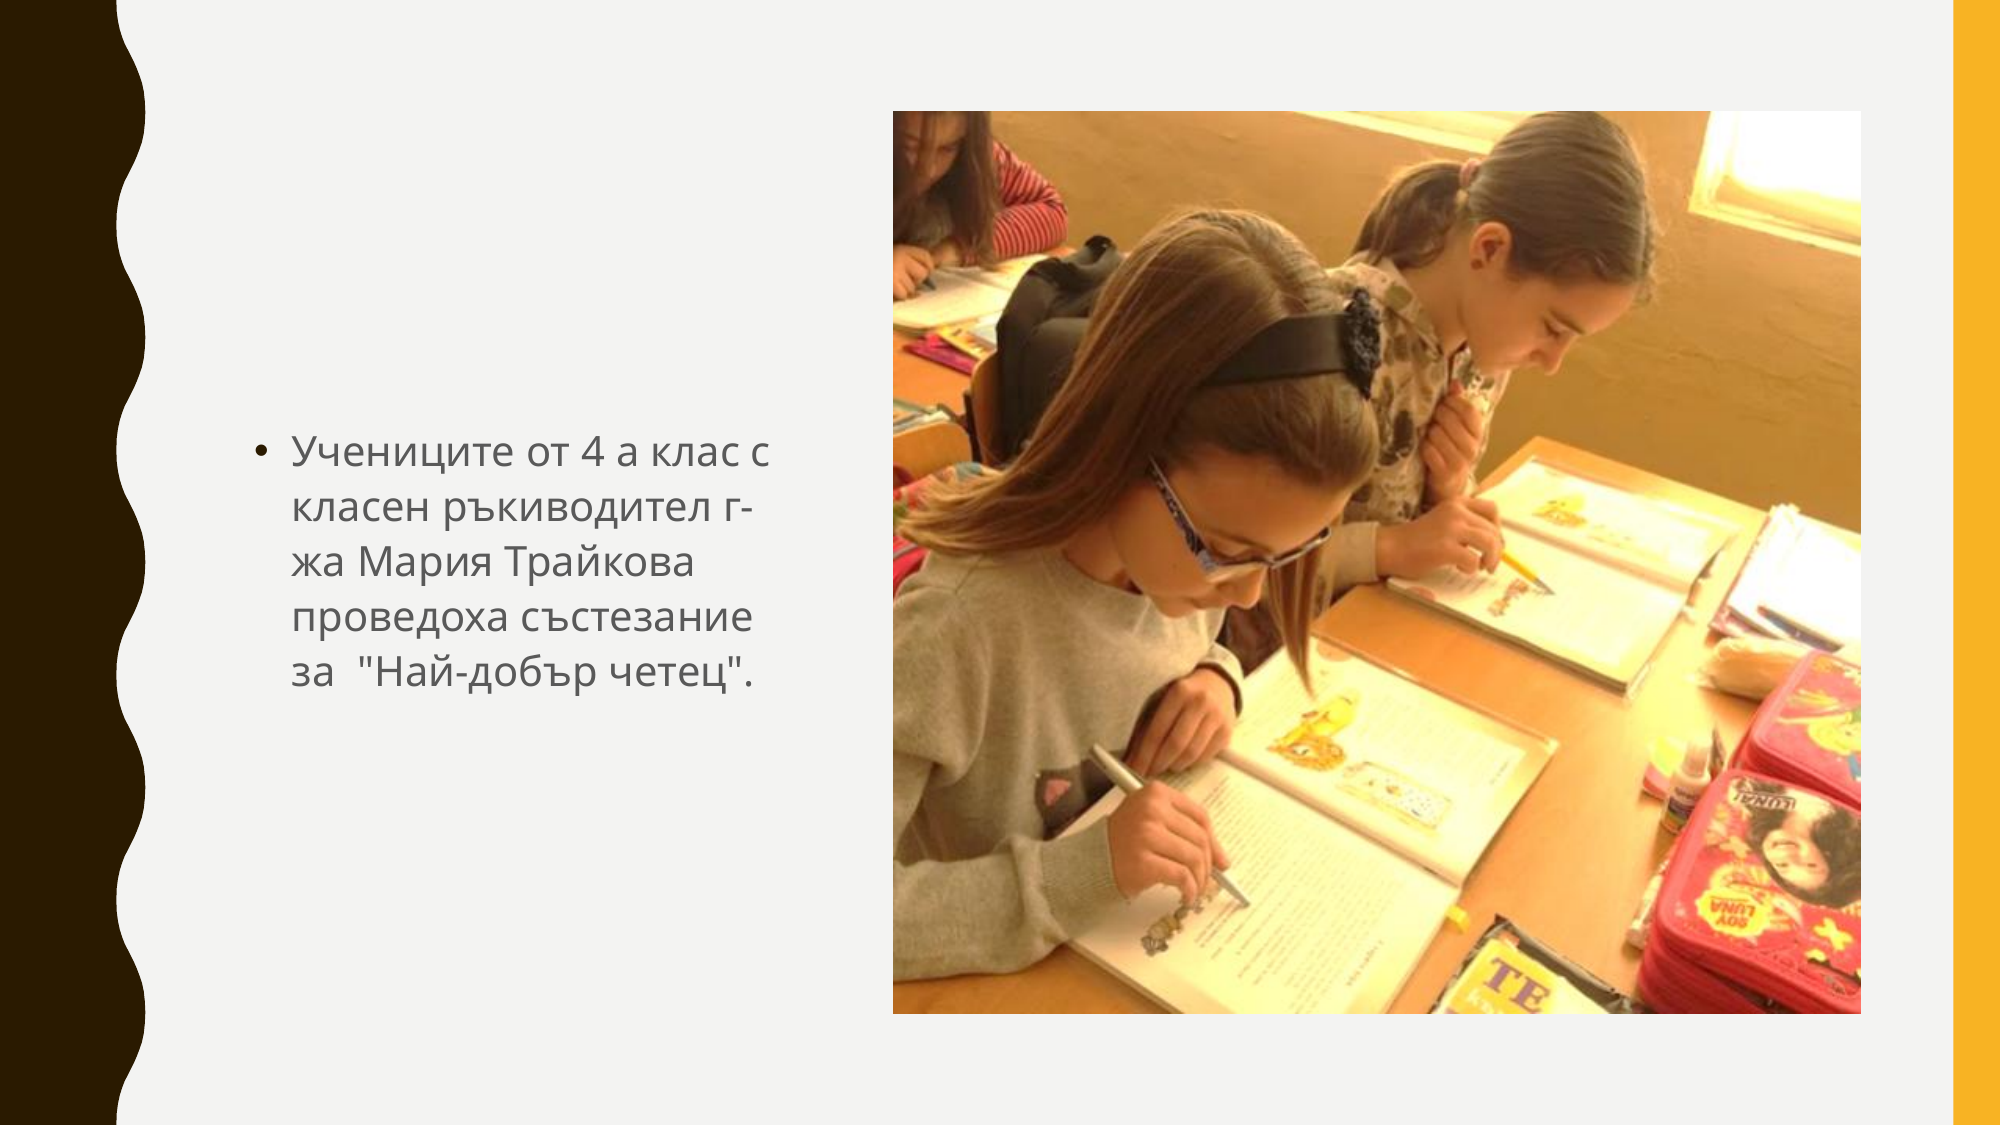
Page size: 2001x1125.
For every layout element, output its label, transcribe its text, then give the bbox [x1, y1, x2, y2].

list Учениците от 4 а клас с класен ръкиводител г-жа Мария Трайкова проведоха състезание за "Най-добър четец". [239, 412, 795, 713]
picture [893, 111, 1861, 1014]
